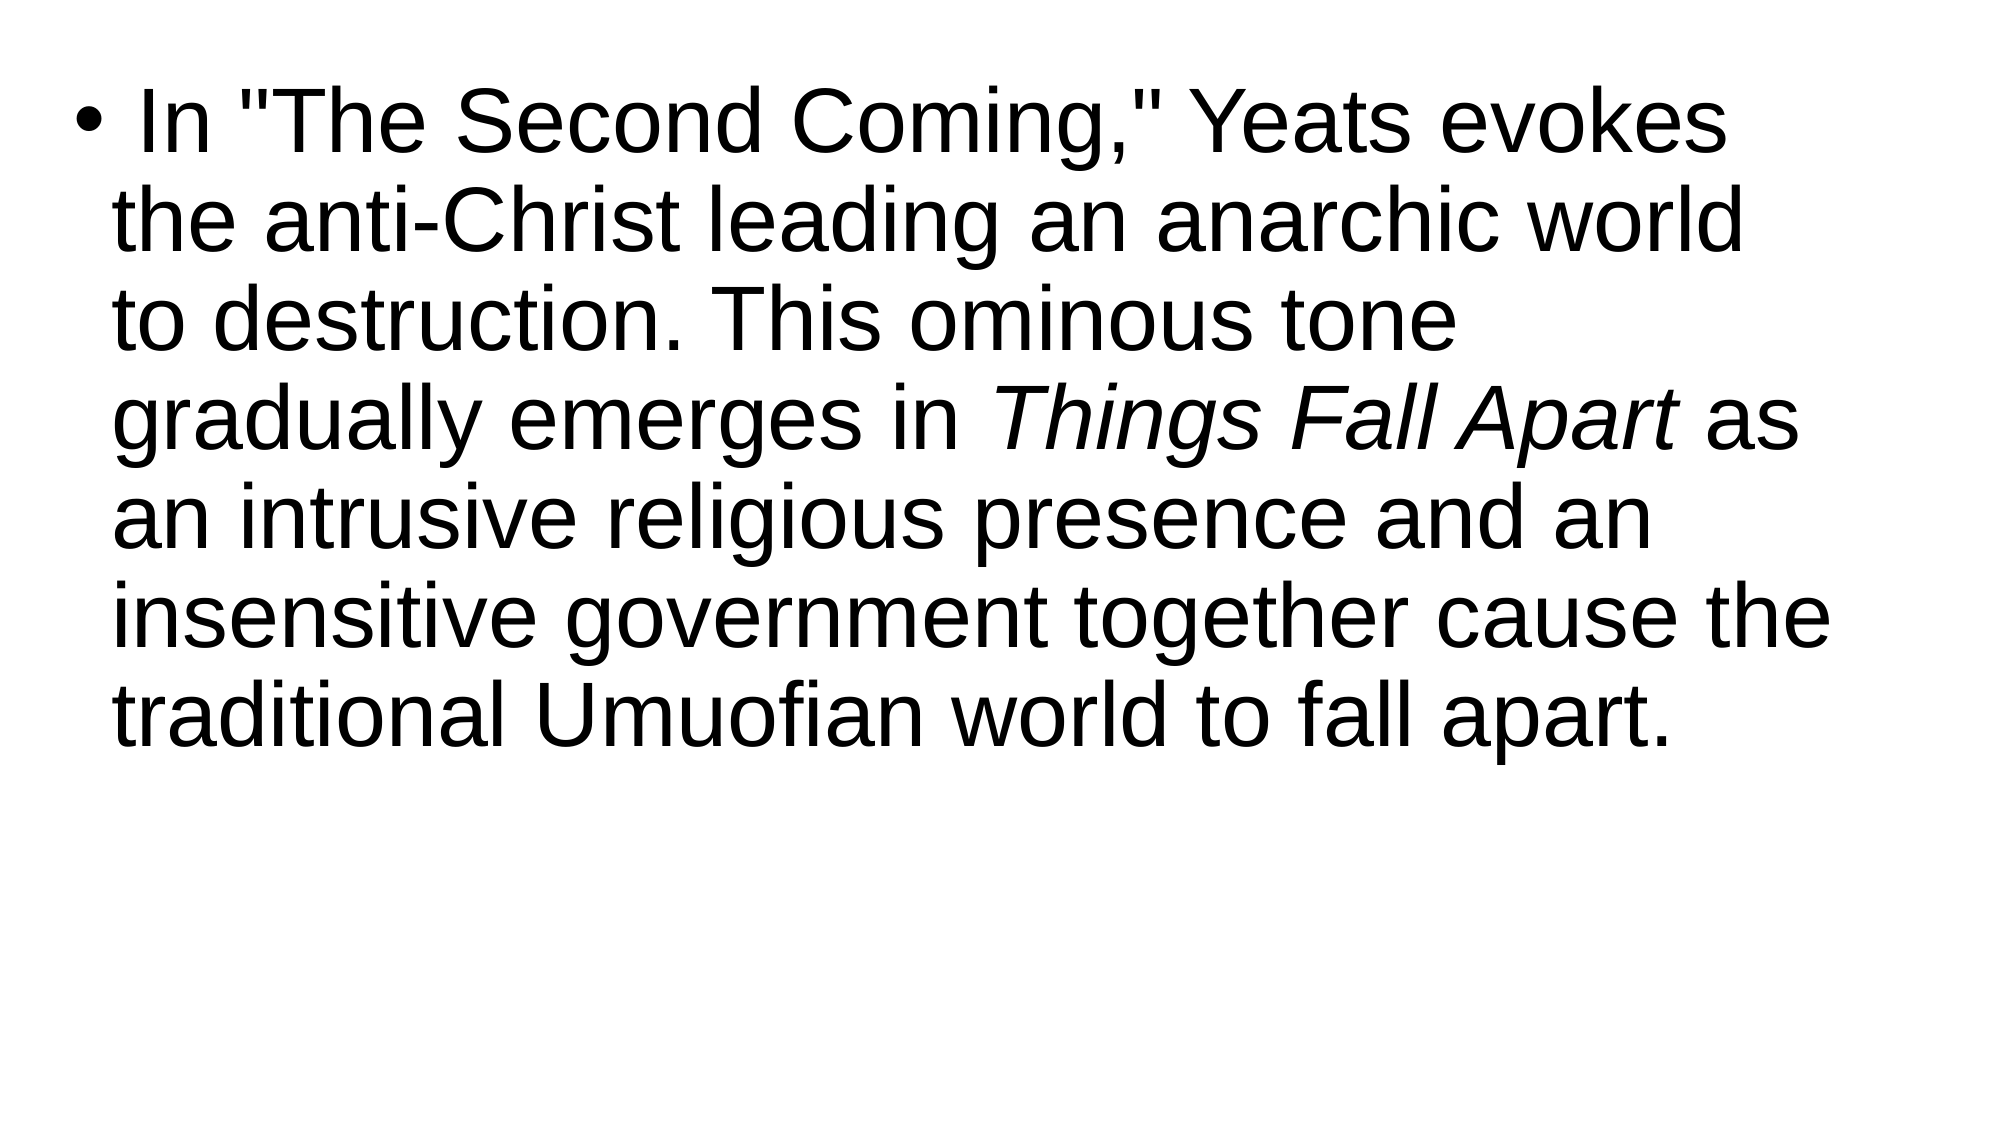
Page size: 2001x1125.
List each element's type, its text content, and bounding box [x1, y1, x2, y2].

list In "The Second Coming," Yeats evokes the anti-Christ leading an anarchic world to destruction. This ominous tone gradually emerges in Things Fall Apart as an intrusive religious presence and an insensitive government together cause the traditional Umuofian world to fall apart. [58, 65, 1853, 960]
